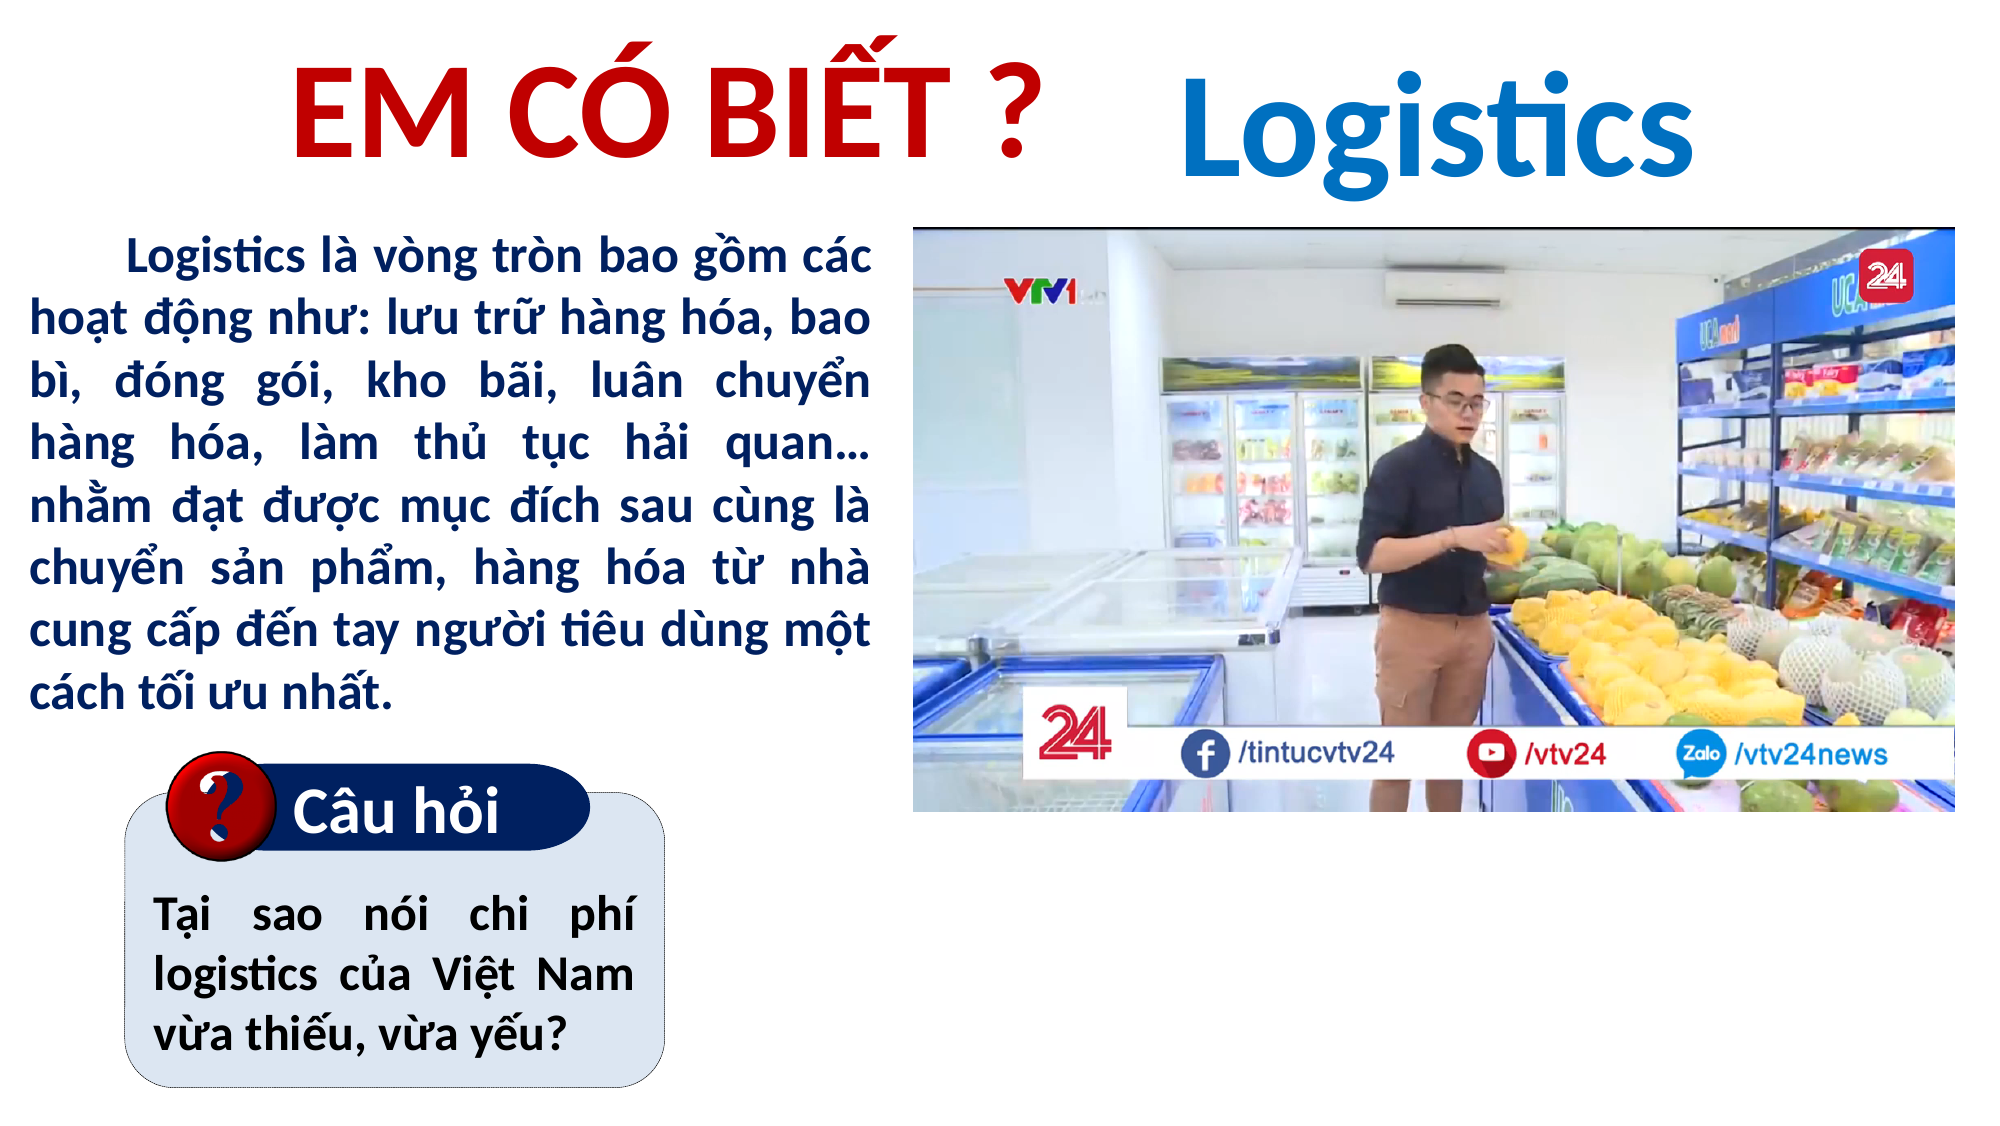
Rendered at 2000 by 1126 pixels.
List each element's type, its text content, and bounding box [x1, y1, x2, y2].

text_box EM CÓ BIẾT ? [186, 12, 1150, 193]
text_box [124, 749, 665, 1088]
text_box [912, 225, 1956, 813]
text_box Logistics [1150, 42, 1799, 192]
text_box Logistics là vòng tròn bao gồm các hoạt động như: lưu trữ hàng hóa, bao bì, đóng gói, kho bãi, luân chuyển hàng hóa, làm thủ tục hải quan… nhằm đạt được mục đích sau cùng là chuyển sản phẩm, hàng hóa từ nhà cung cấp đến tay người tiêu dùng một cách tối ưu nhất. [14, 212, 888, 728]
